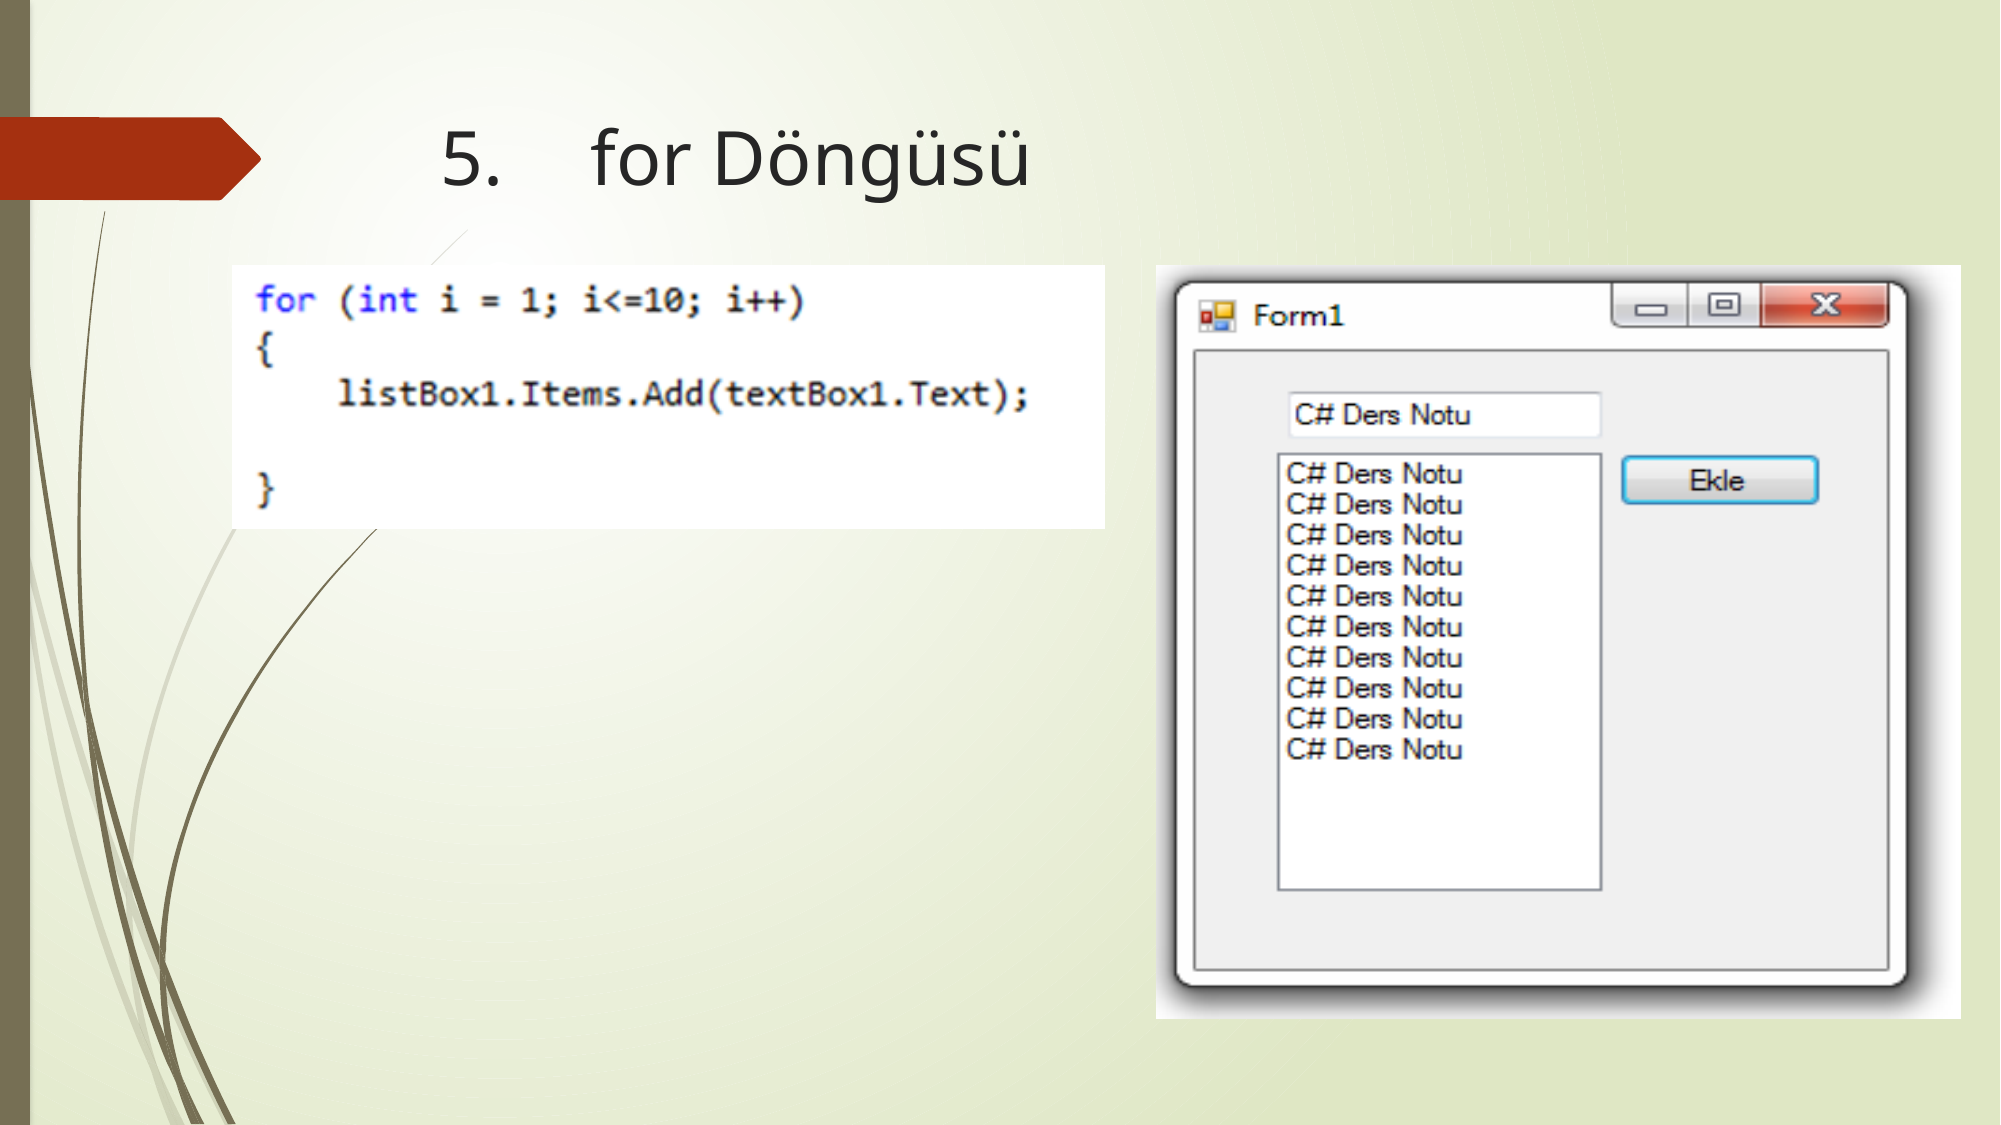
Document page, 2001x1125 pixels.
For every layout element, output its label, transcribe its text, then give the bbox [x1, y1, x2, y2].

title 5. for Döngüsü [425, 102, 1888, 313]
picture [1155, 265, 1961, 1019]
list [232, 265, 1106, 530]
